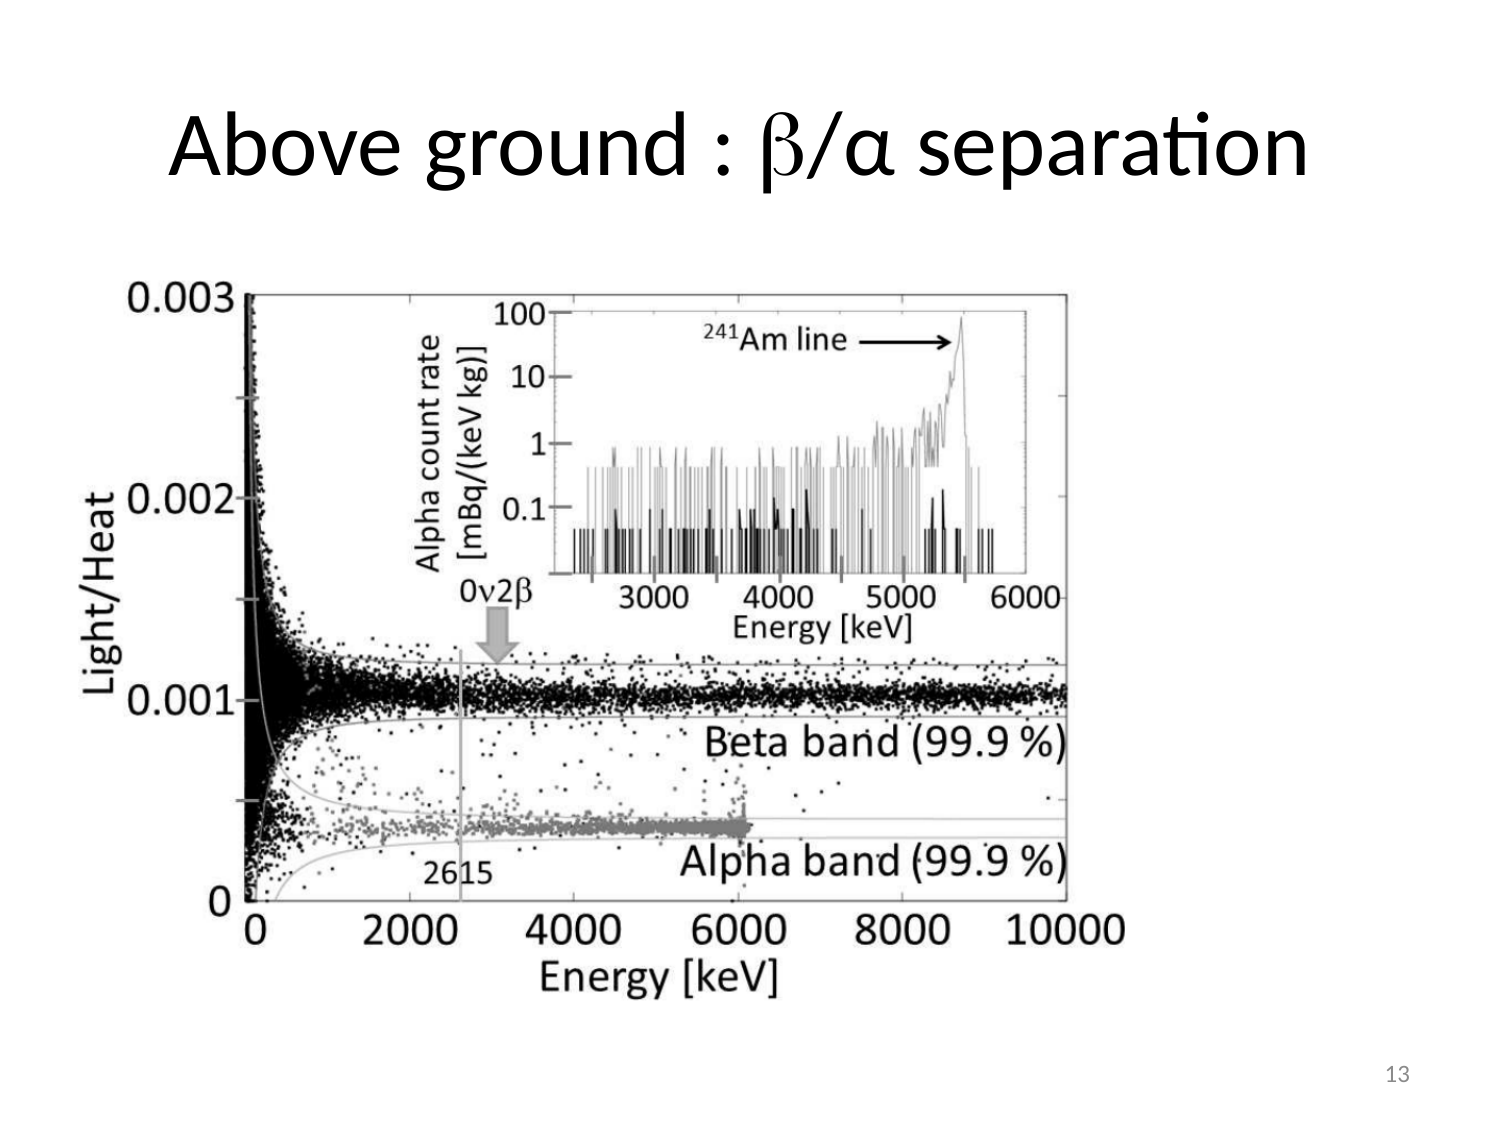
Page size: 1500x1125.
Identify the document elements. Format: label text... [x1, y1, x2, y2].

picture [68, 266, 1132, 1017]
slide_number 13 [1074, 1042, 1425, 1103]
title Above ground : /α separation [75, 45, 1425, 233]
